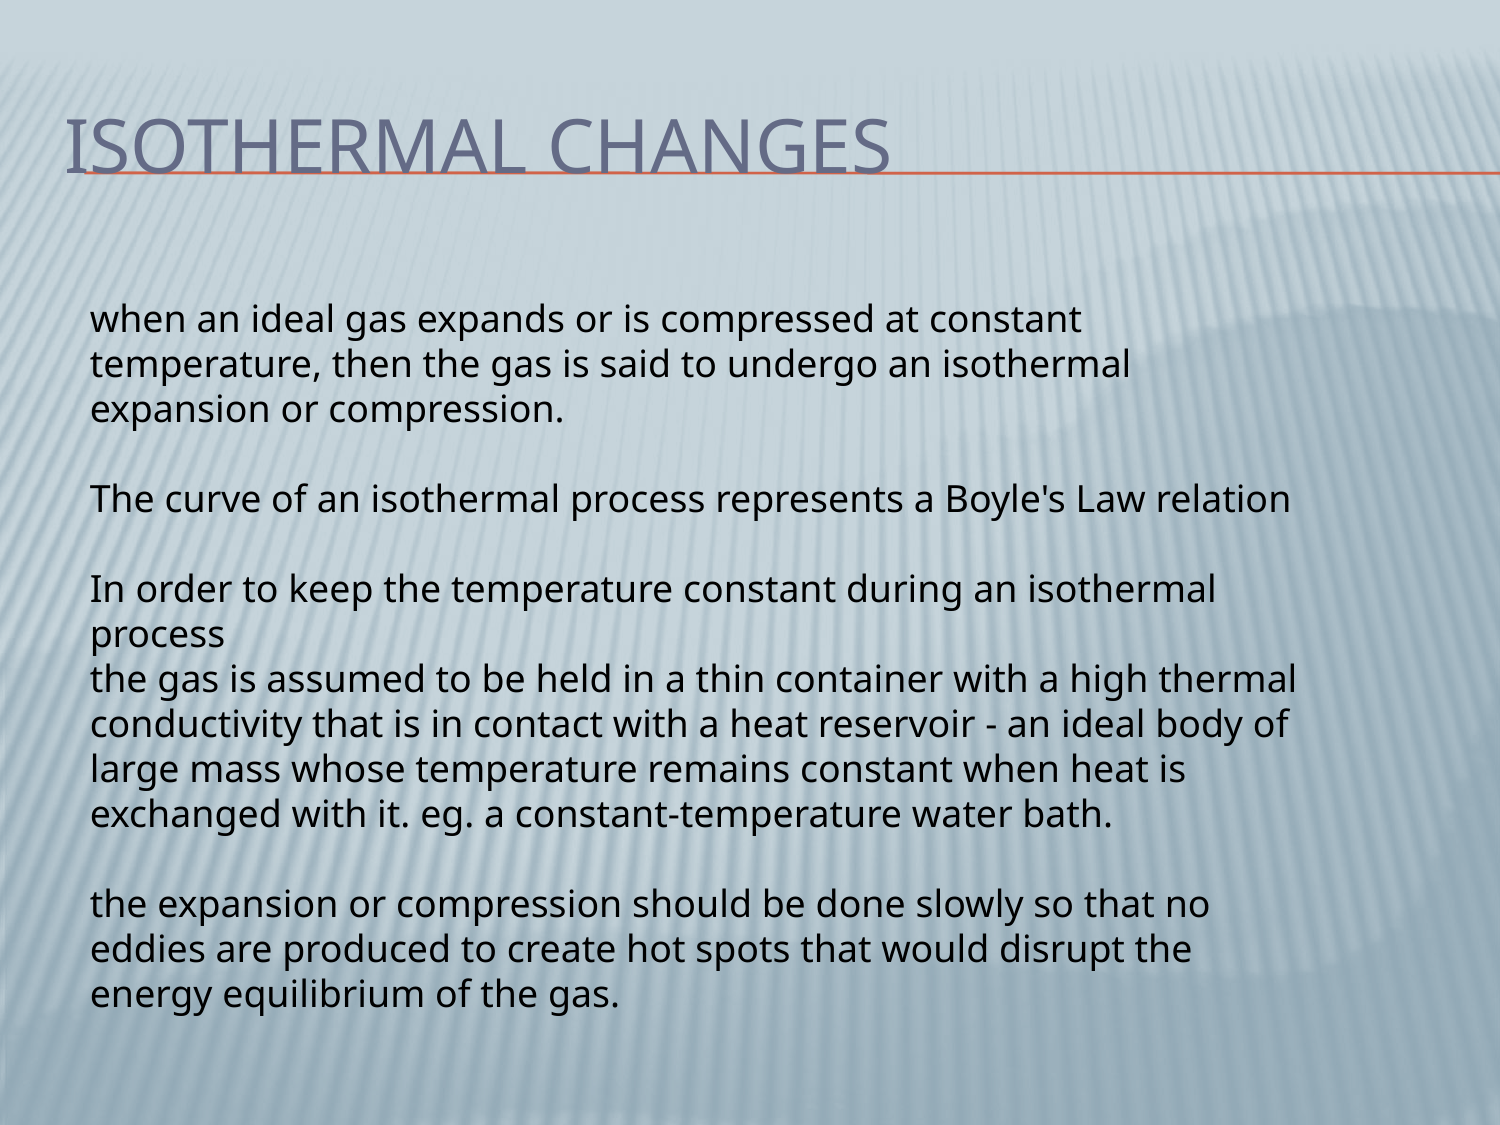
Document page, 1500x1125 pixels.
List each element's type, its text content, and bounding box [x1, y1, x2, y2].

text_box when an ideal gas expands or is compressed at constant temperature, then the gas is said to undergo an isothermal expansion or compression. The curve of an isothermal process represents a Boyle's Law relation In order to keep the temperature constant during an isothermal process the gas is assumed to be held in a thin container with a high thermal conductivity that is in contact with a heat reservoir - an ideal body of large mass whose temperature remains constant when heat is exchanged with it. eg. a constant-temperature water bath. the expansion or compression should be done slowly so that no eddies are produced to create hot spots that would disrupt the energy equilibrium of the gas. [74, 287, 1338, 1068]
title Isothermal changes [49, 75, 1475, 213]
